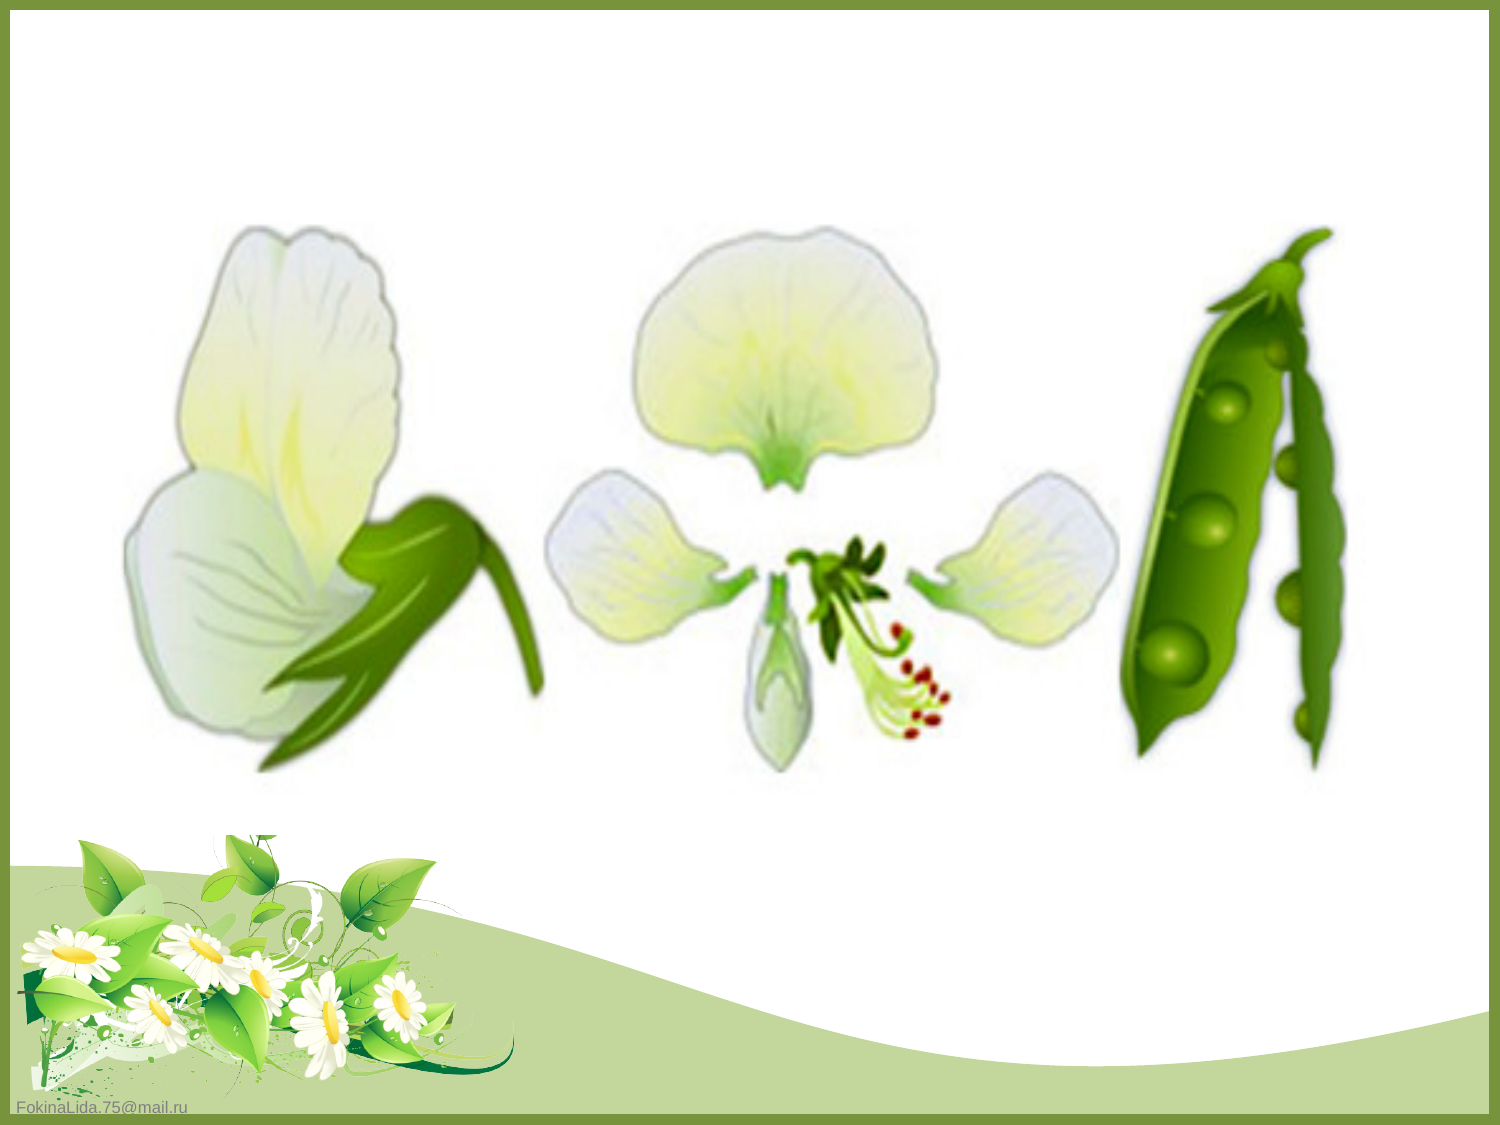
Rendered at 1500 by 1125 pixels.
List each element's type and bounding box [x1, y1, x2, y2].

picture [17, 788, 514, 1101]
list [111, 196, 1377, 835]
